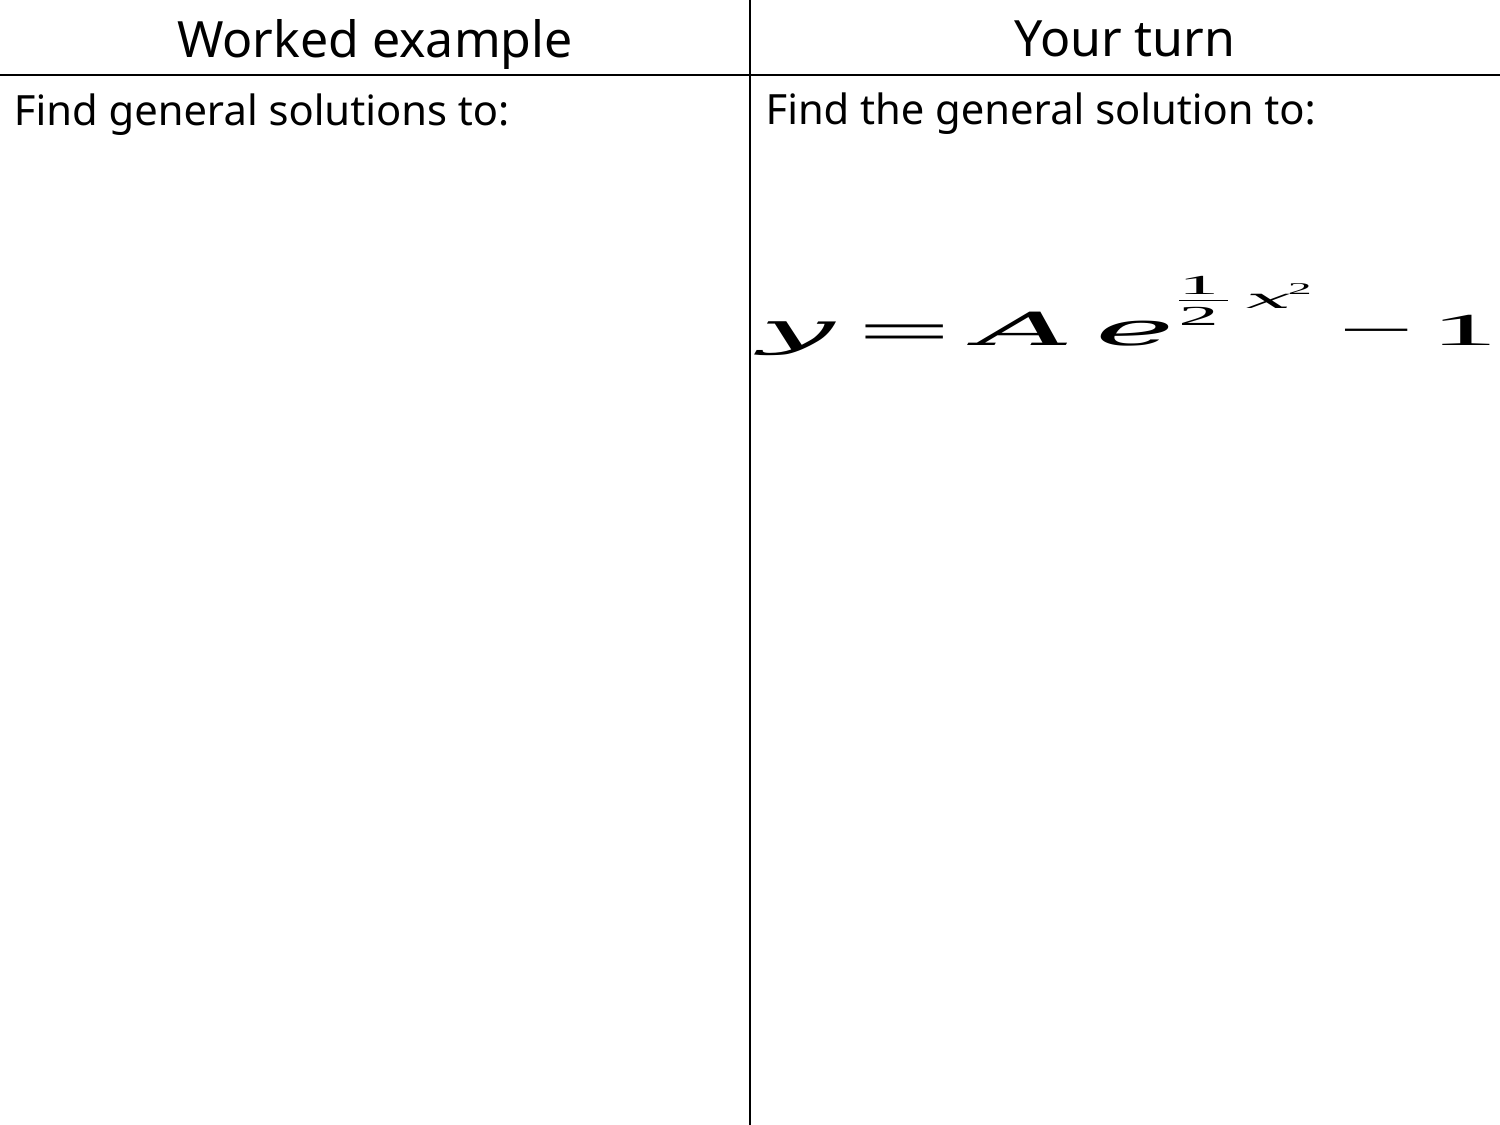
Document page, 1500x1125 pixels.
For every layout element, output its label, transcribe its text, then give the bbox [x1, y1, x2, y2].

text_box Your turn [751, 0, 1500, 74]
text_box Worked example [0, 0, 749, 74]
